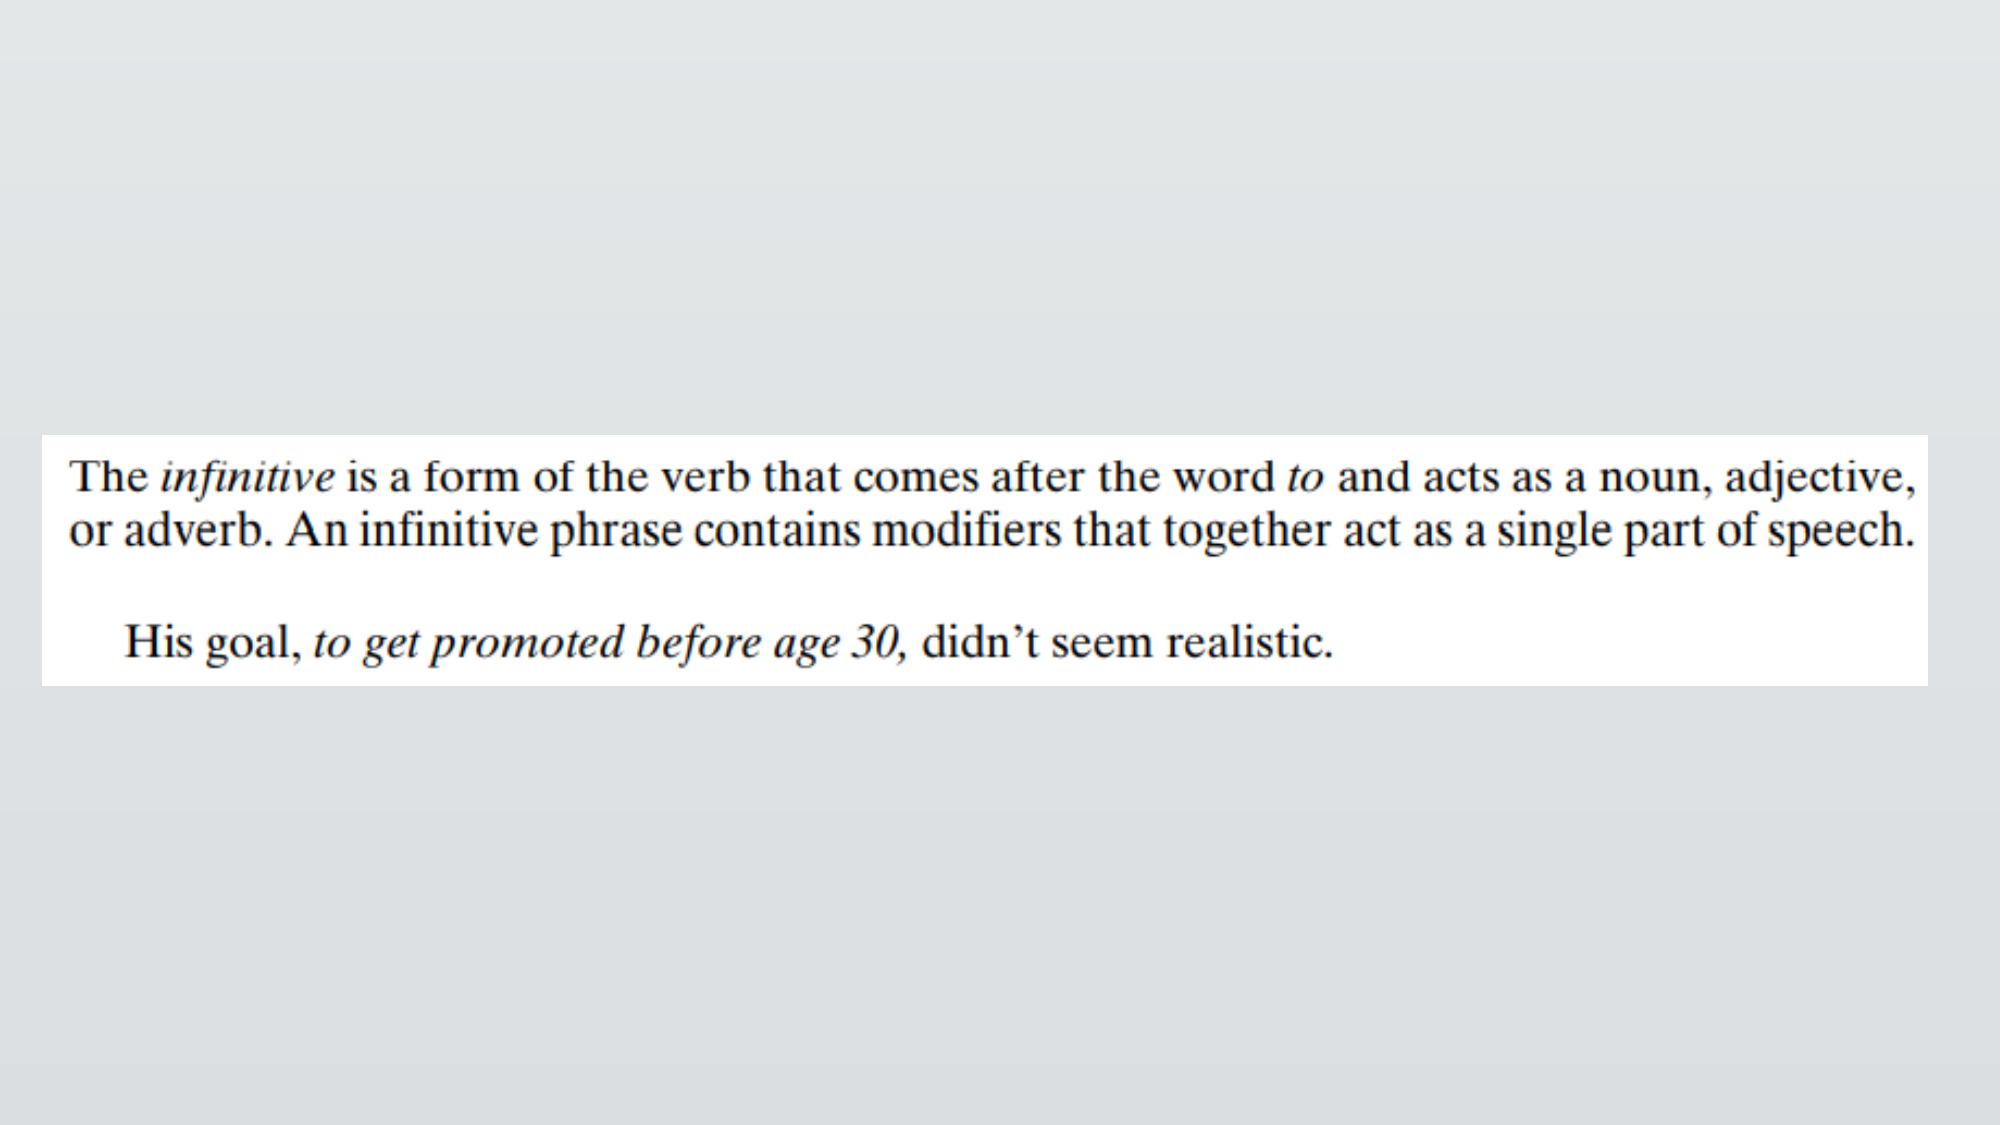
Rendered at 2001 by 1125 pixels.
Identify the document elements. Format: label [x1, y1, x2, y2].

picture [42, 435, 1928, 686]
